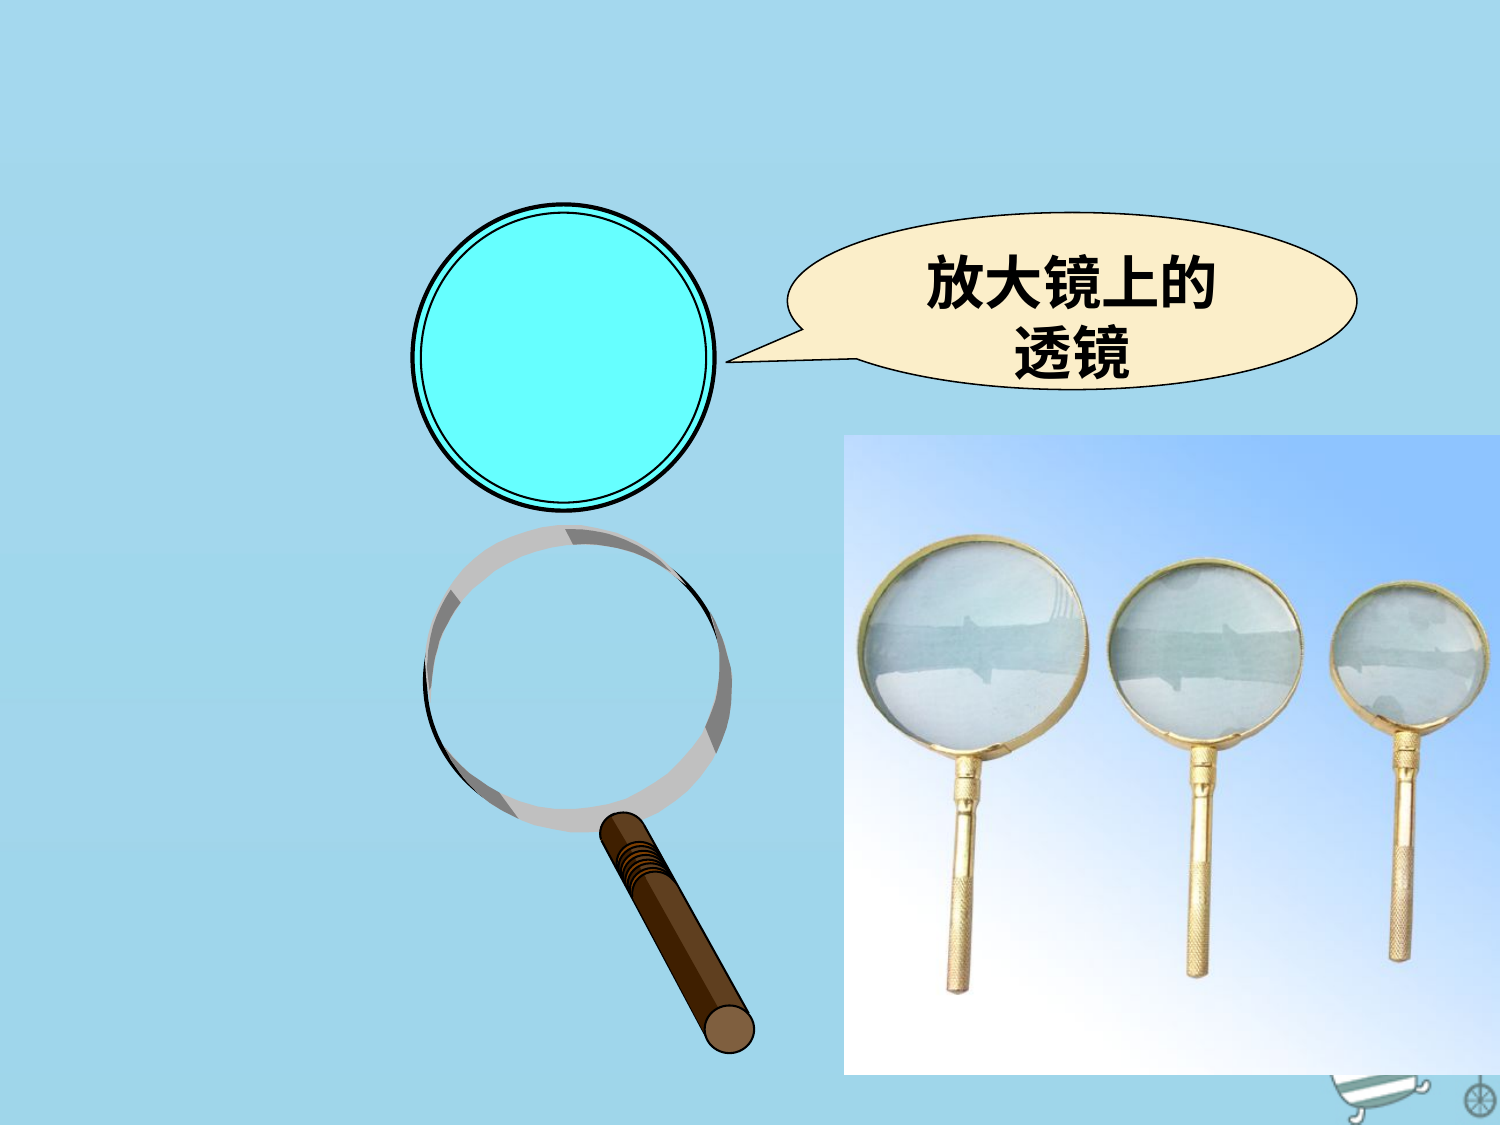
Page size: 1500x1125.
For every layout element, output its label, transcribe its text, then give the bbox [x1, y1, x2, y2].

text_box 放大镜上的 透镜 [725, 212, 1357, 390]
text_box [424, 524, 733, 833]
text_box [412, 204, 715, 511]
picture [0, 0, 1500, 1125]
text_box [599, 812, 755, 1054]
